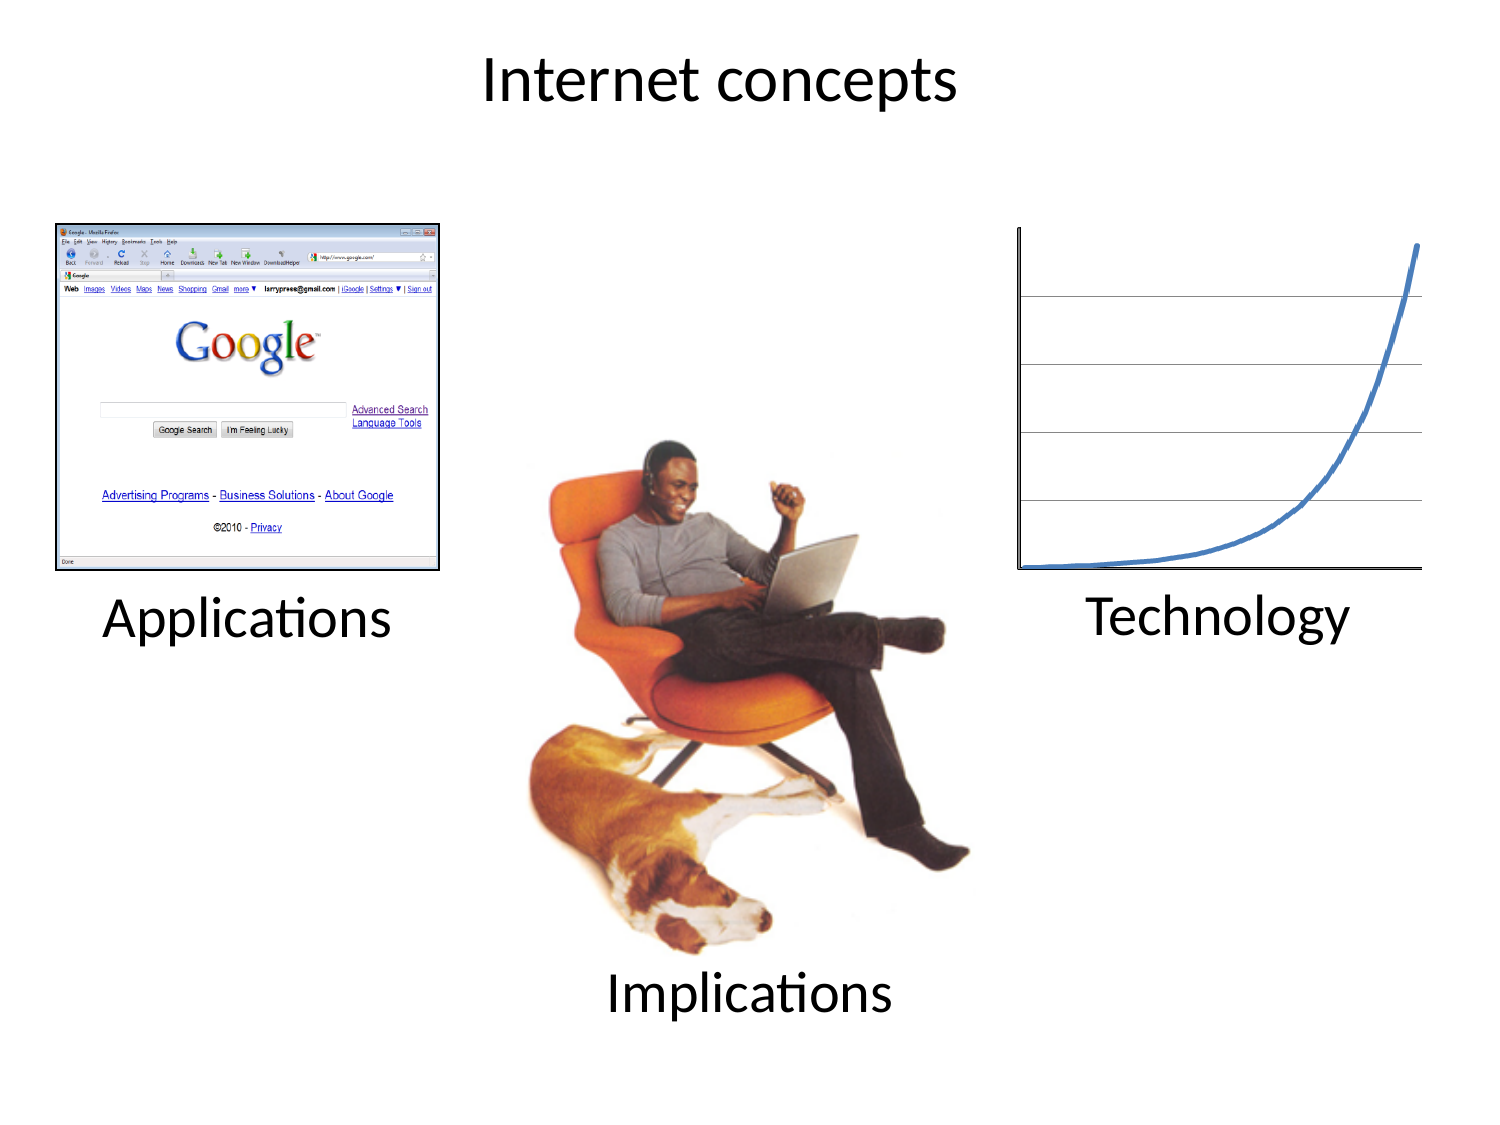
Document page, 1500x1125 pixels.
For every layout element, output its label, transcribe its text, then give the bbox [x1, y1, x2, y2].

text_box Technology [1070, 583, 1367, 655]
picture [56, 224, 439, 570]
text_box Applications [87, 578, 407, 657]
picture [1011, 224, 1425, 575]
text_box Internet concepts [467, 27, 974, 123]
picture [524, 436, 976, 958]
text_box Implications [592, 966, 908, 1032]
